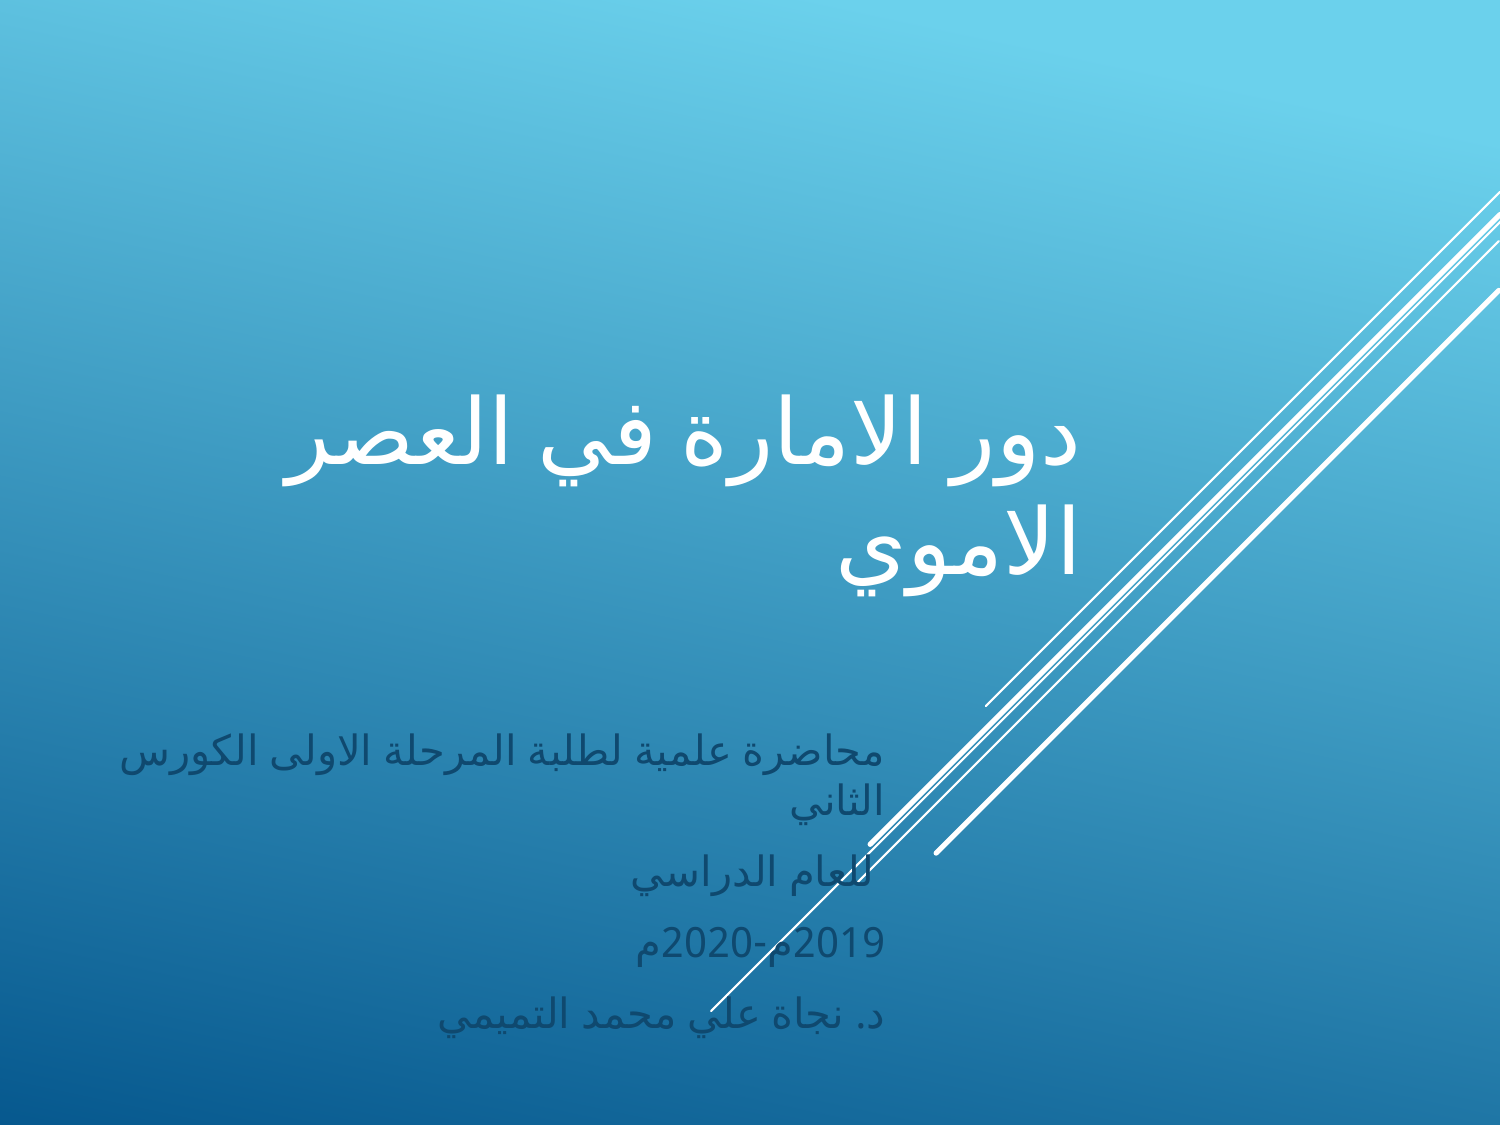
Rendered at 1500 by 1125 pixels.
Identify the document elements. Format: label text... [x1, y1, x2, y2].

subtitle محاضرة علمية لطلبة المرحلة الاولى الكورس الثاني للعام الدراسي 2019م-2020م د. نجاة علي محمد التميمي [0, 716, 901, 1125]
title دور الامارة في العصر الاموي [87, 87, 1098, 600]
